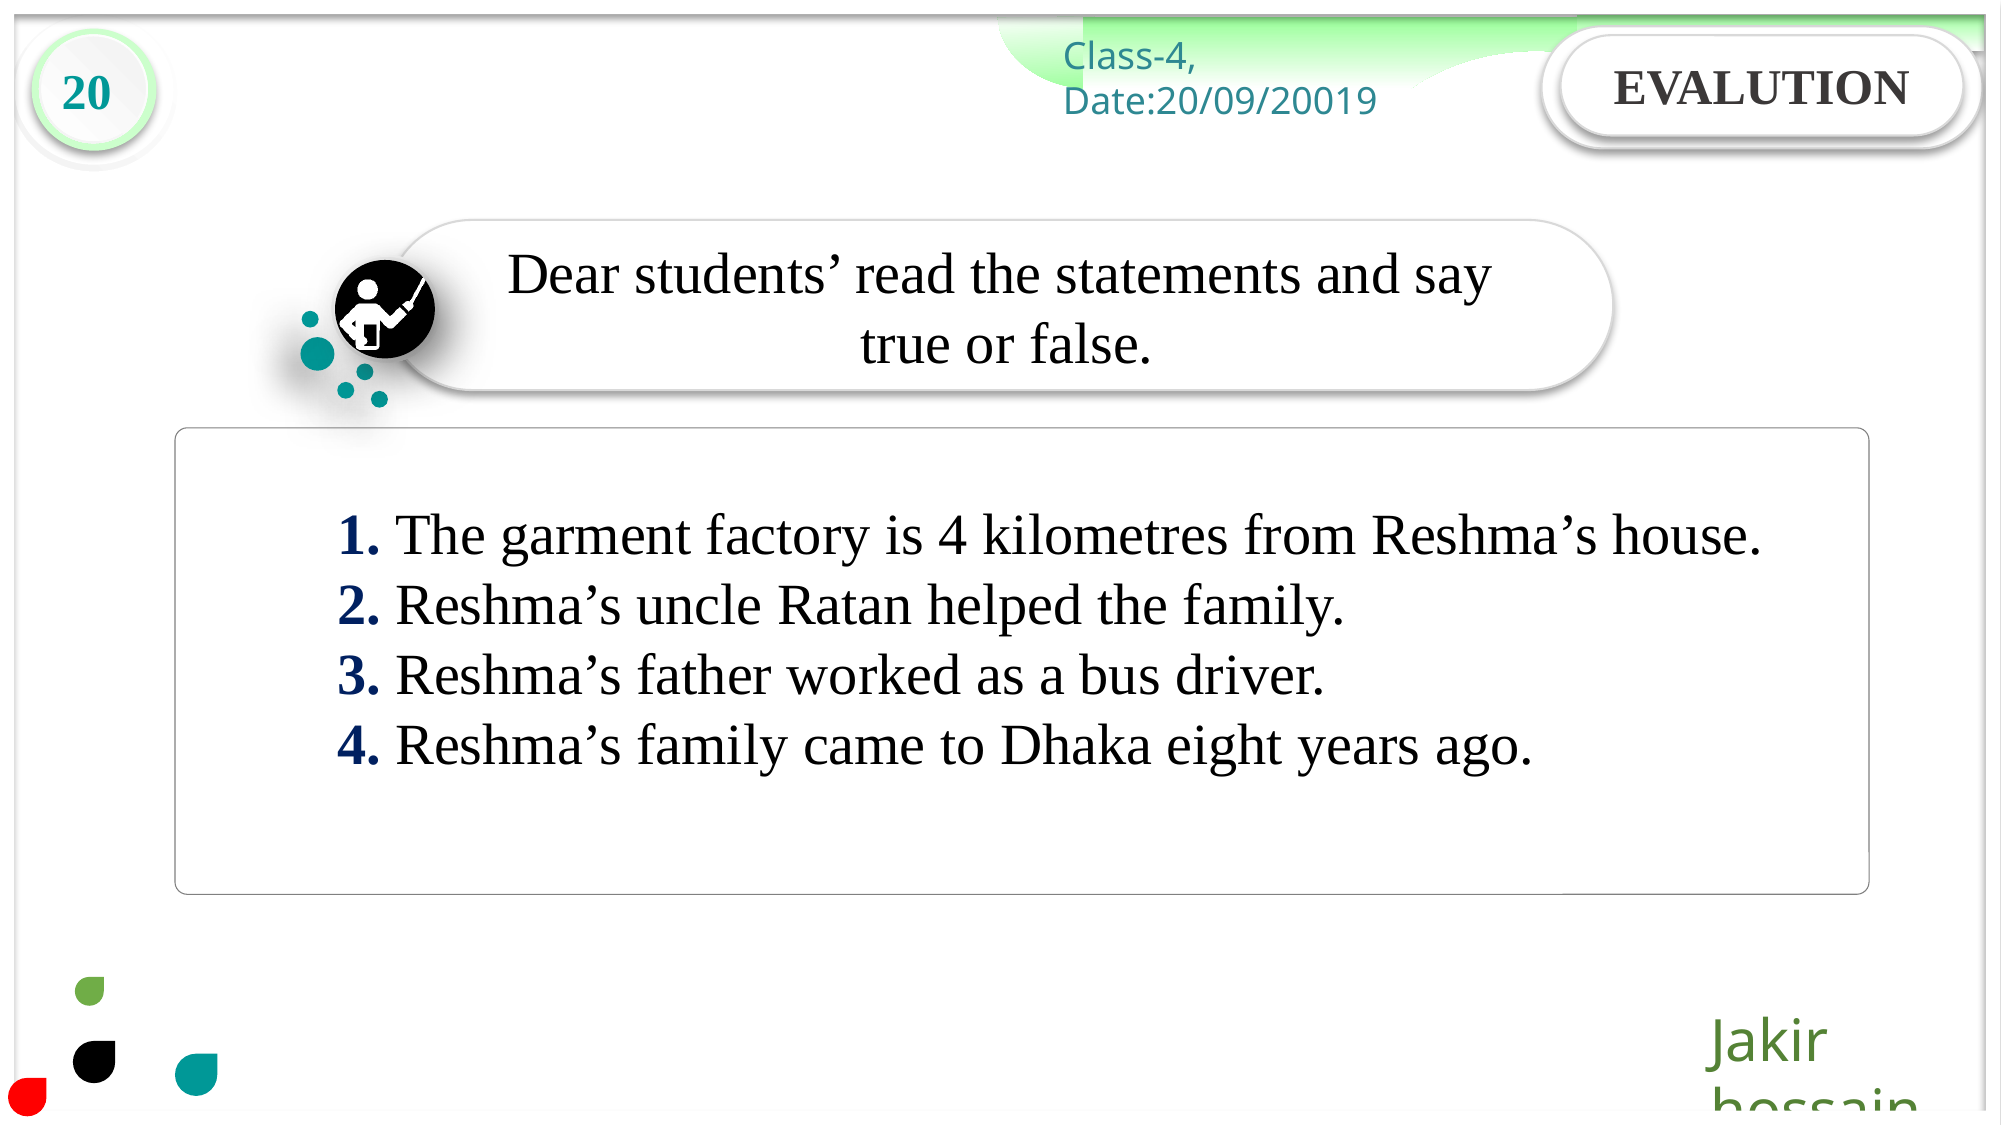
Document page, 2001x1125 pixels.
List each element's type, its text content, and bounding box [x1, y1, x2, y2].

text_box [38, 34, 148, 144]
text_box [173, 426, 1871, 896]
text_box Dear students’ read the statements and say true or false. [409, 218, 1615, 392]
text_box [300, 254, 441, 408]
text_box [8, 1077, 47, 1117]
text_box [74, 976, 104, 1006]
text_box [174, 1053, 218, 1096]
text_box 1. The garment factory is 4 kilometres from Reshma’s house. 2. Reshma’s uncle Ratan helped the family. 3. Reshma’s father worked as a bus driver. 4. Reshma’s family came to Dhaka eight years ago. [264, 488, 1858, 854]
text_box [72, 1040, 116, 1084]
text_box EVALUTION [1550, 47, 1973, 122]
